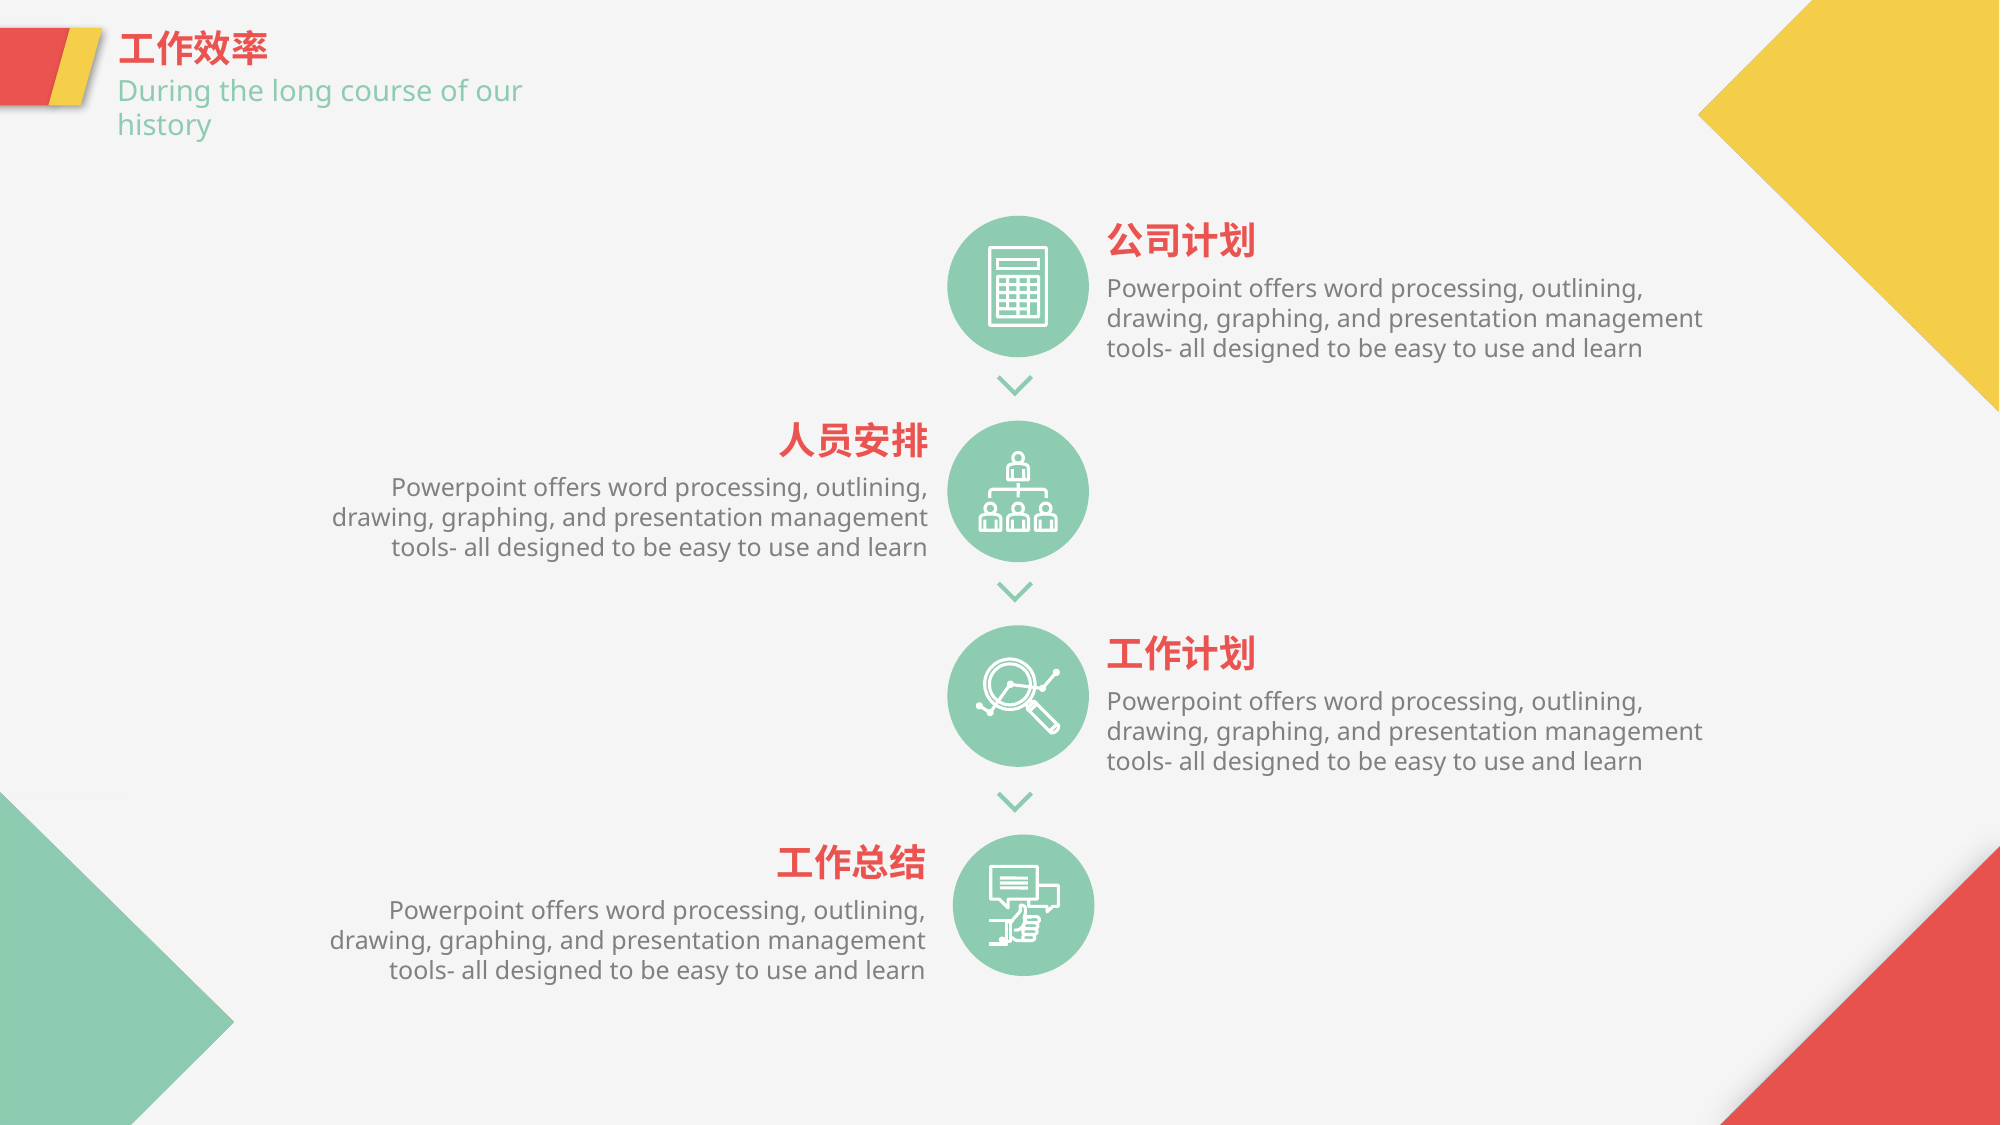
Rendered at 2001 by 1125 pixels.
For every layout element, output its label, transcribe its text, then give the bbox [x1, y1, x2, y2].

picture [1698, 0, 1999, 412]
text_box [947, 215, 1089, 358]
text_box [952, 834, 1095, 977]
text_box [1007, 789, 1036, 815]
text_box 工作总结 [297, 836, 942, 886]
text_box Powerpoint offers word processing, outlining, drawing, graphing, and presentation management tools- all designed to be easy to use and learn [1091, 265, 1698, 371]
text_box Powerpoint offers word processing, outlining, drawing, graphing, and presentation management tools- all designed to be easy to use and learn [299, 464, 944, 570]
picture [1717, 845, 2000, 1125]
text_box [1007, 373, 1036, 399]
text_box 工作计划 [1091, 627, 1736, 677]
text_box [1007, 579, 1036, 605]
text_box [947, 625, 1089, 767]
text_box 公司计划 [1091, 214, 1698, 265]
text_box 人员安排 [299, 414, 944, 464]
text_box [947, 420, 1089, 563]
picture [0, 792, 234, 1125]
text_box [0, 17, 615, 116]
text_box Powerpoint offers word processing, outlining, drawing, graphing, and presentation management tools- all designed to be easy to use and learn [297, 886, 942, 992]
text_box Powerpoint offers word processing, outlining, drawing, graphing, and presentation management tools- all designed to be easy to use and learn [1091, 677, 1736, 783]
